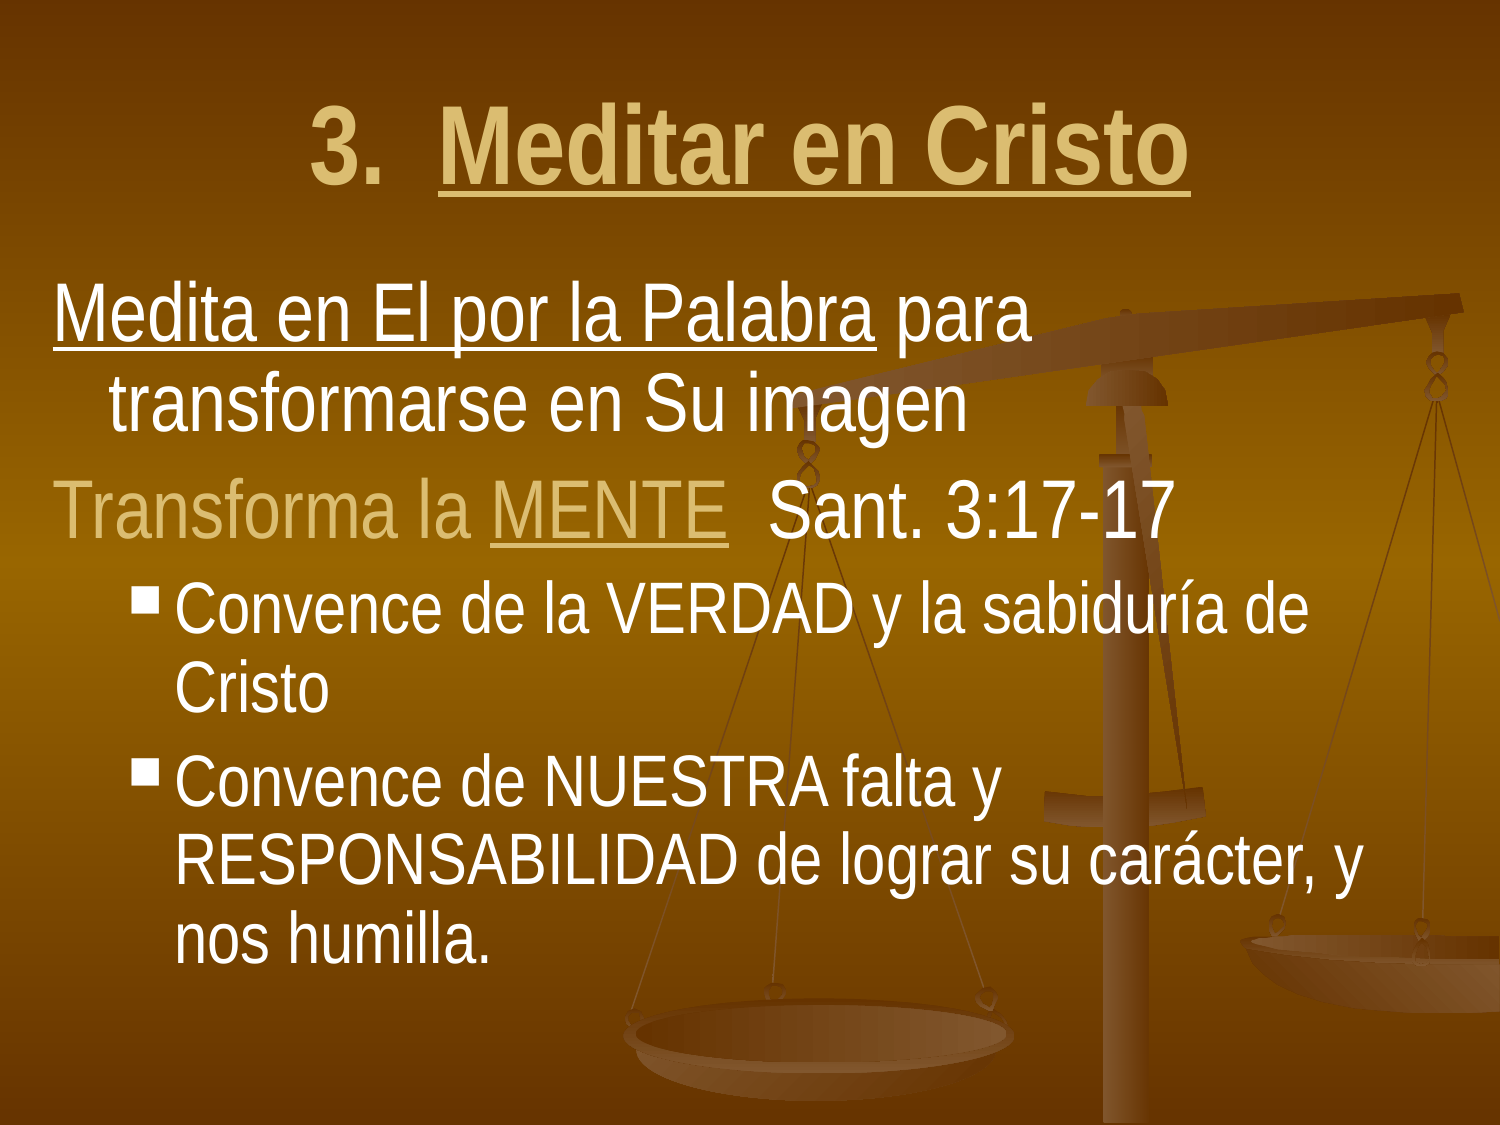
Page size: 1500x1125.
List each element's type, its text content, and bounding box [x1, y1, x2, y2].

title 3. Meditar en Cristo [75, 45, 1425, 234]
list Medita en El por la Palabra para transformarse en Su imagen Transforma la MENTE Sant. 3:17-17 Convence de la VERDAD y la sabiduría de Cristo Convence de NUESTRA falta y RESPONSABILIDAD de lograr su carácter, y nos humilla. [37, 262, 1463, 1006]
